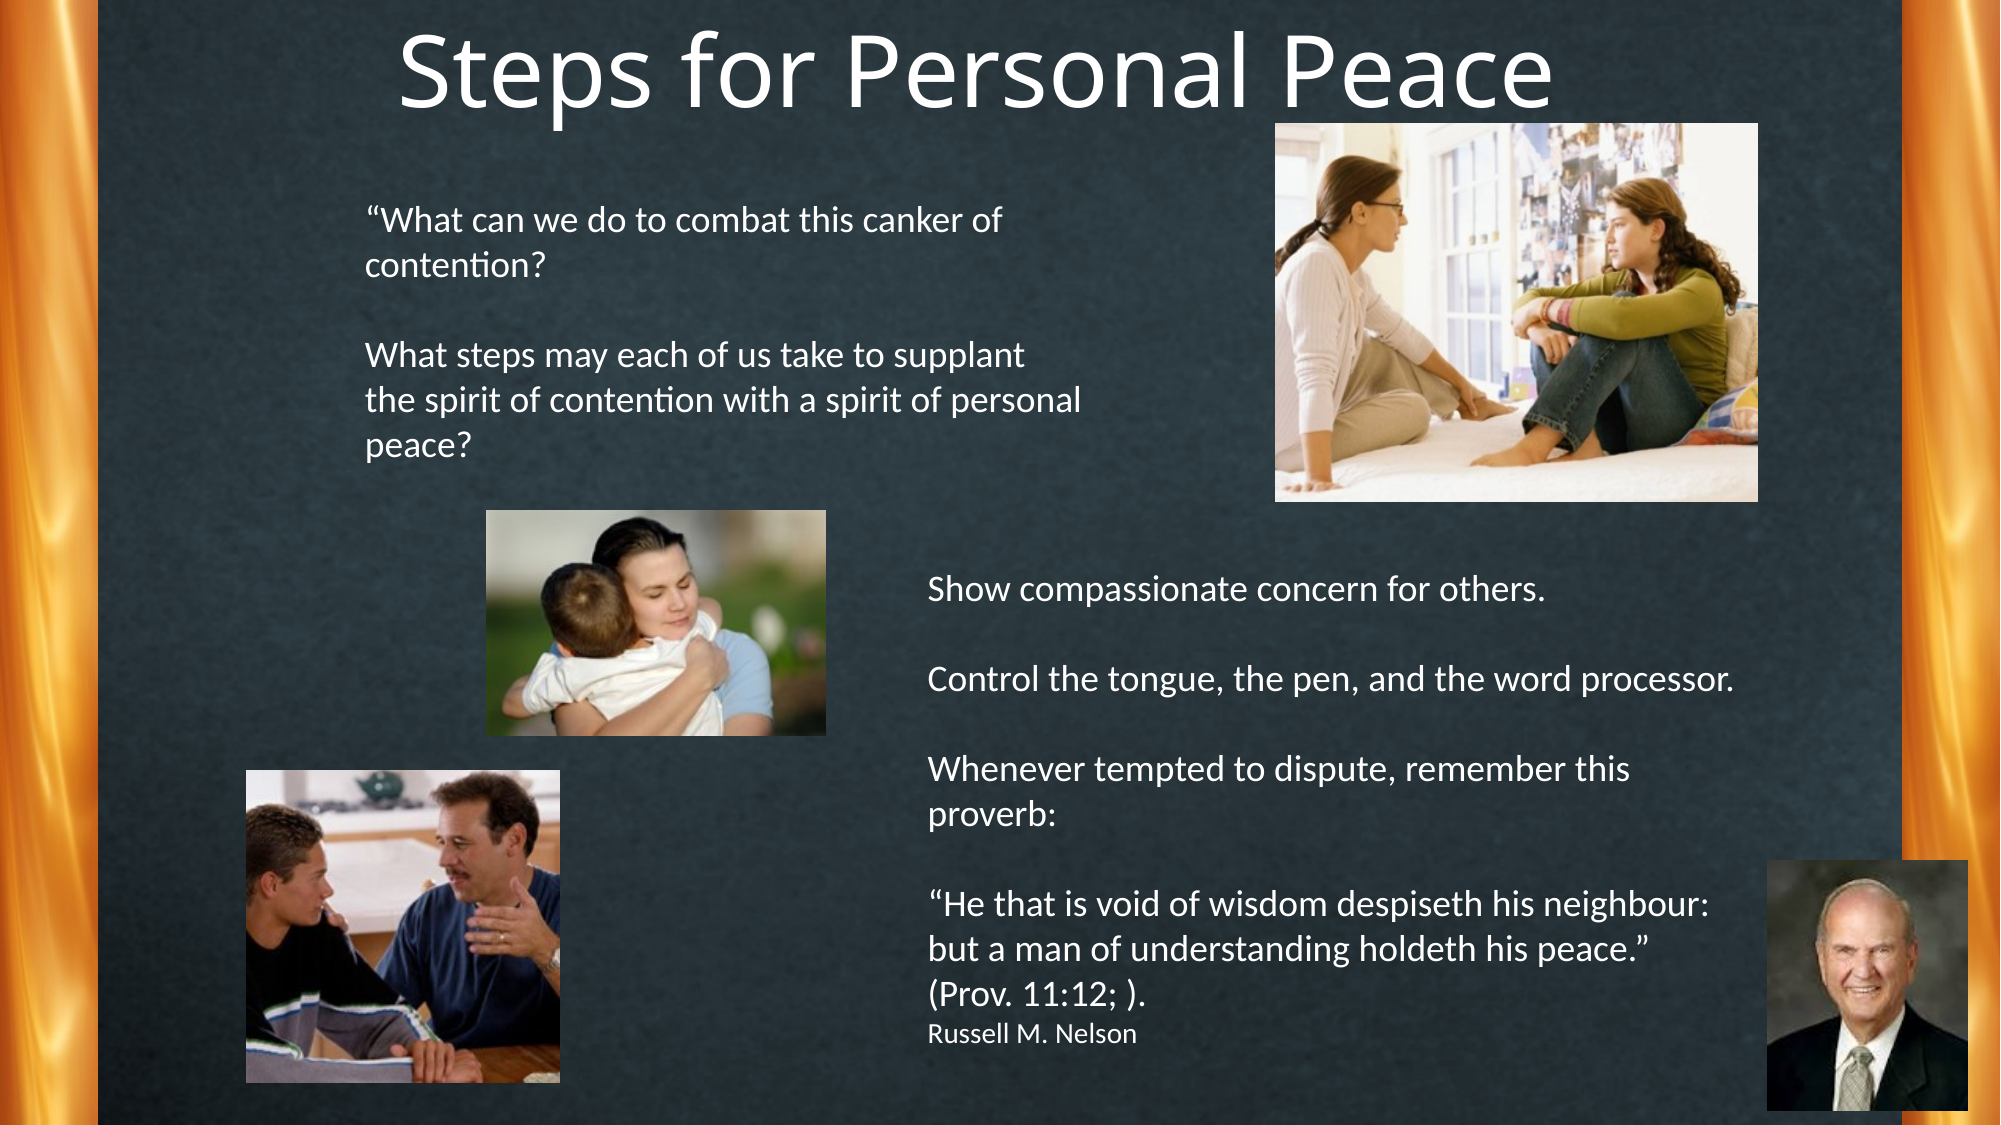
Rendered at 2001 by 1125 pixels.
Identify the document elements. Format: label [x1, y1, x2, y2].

picture [1767, 860, 1968, 1111]
picture [246, 770, 560, 1083]
picture [486, 510, 826, 736]
text_box [0, 0, 2000, 1125]
picture [1275, 123, 1758, 502]
